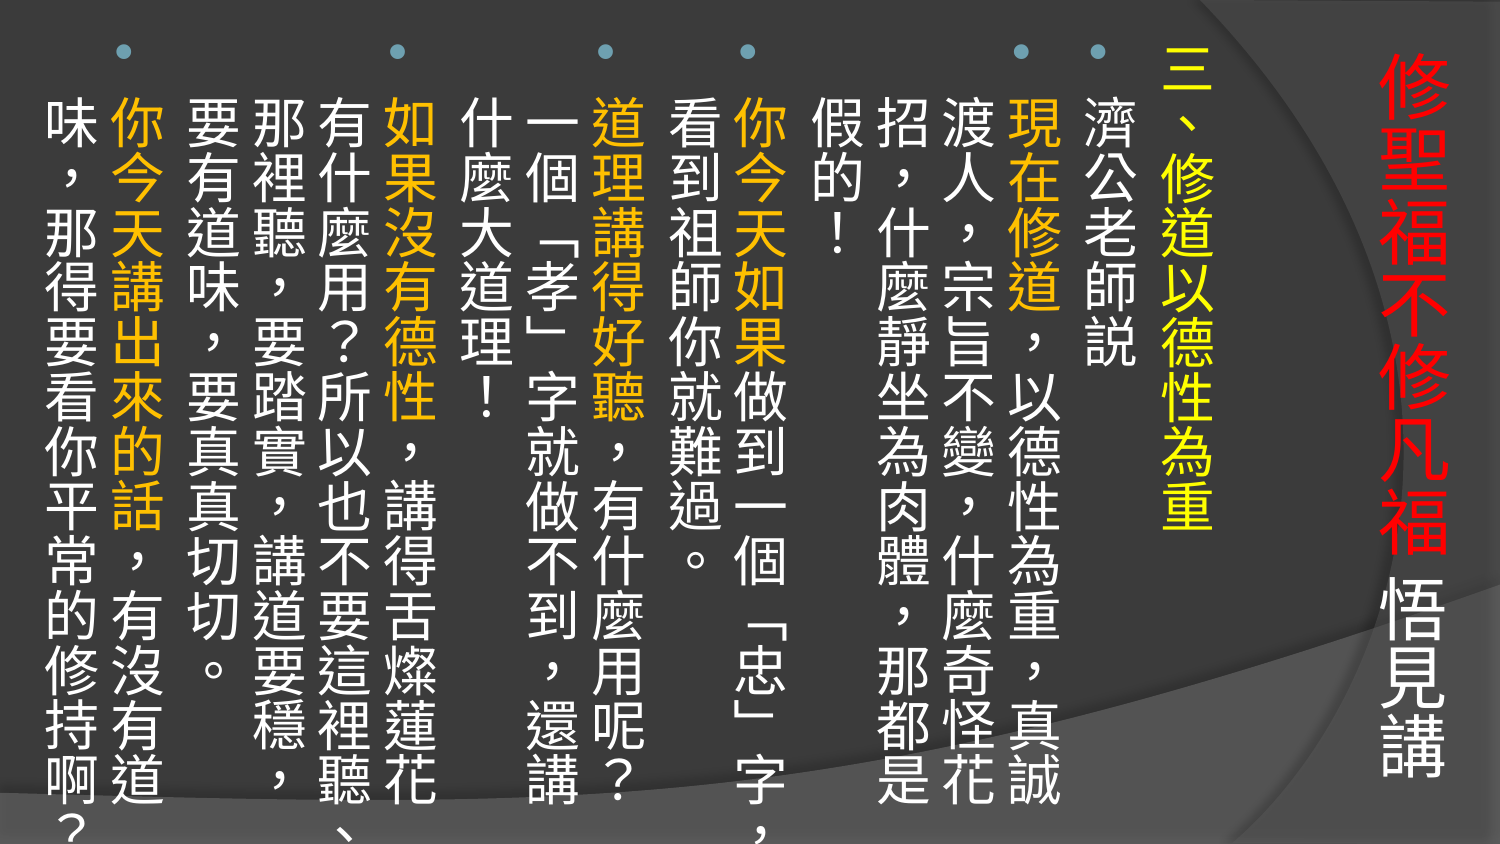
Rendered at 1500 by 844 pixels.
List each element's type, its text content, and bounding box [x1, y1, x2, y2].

title 修聖福不修凡福 悟見講 [1352, 20, 1473, 812]
list 三、修道以德性為重 濟公老師説 現在修道，以德性為重，真誠渡人，宗旨不變，什麼奇怪花招，什麼靜坐為肉體，那都是假的！ 你今天如果做到一個「忠」字，看到祖師你就難過。 道理講得好聽，有什麼用呢？一個「孝」字就做不到，還講什麼大道理！ 如果沒有德性，講得舌燦蓮花有什麼用？所以也不要這裡聽、那裡聽，要踏實，講道要穩，要有道味，要真真切切。 你今天講出來的話，有沒有道味，那得要看你平常的修持啊？ [29, 21, 1353, 825]
